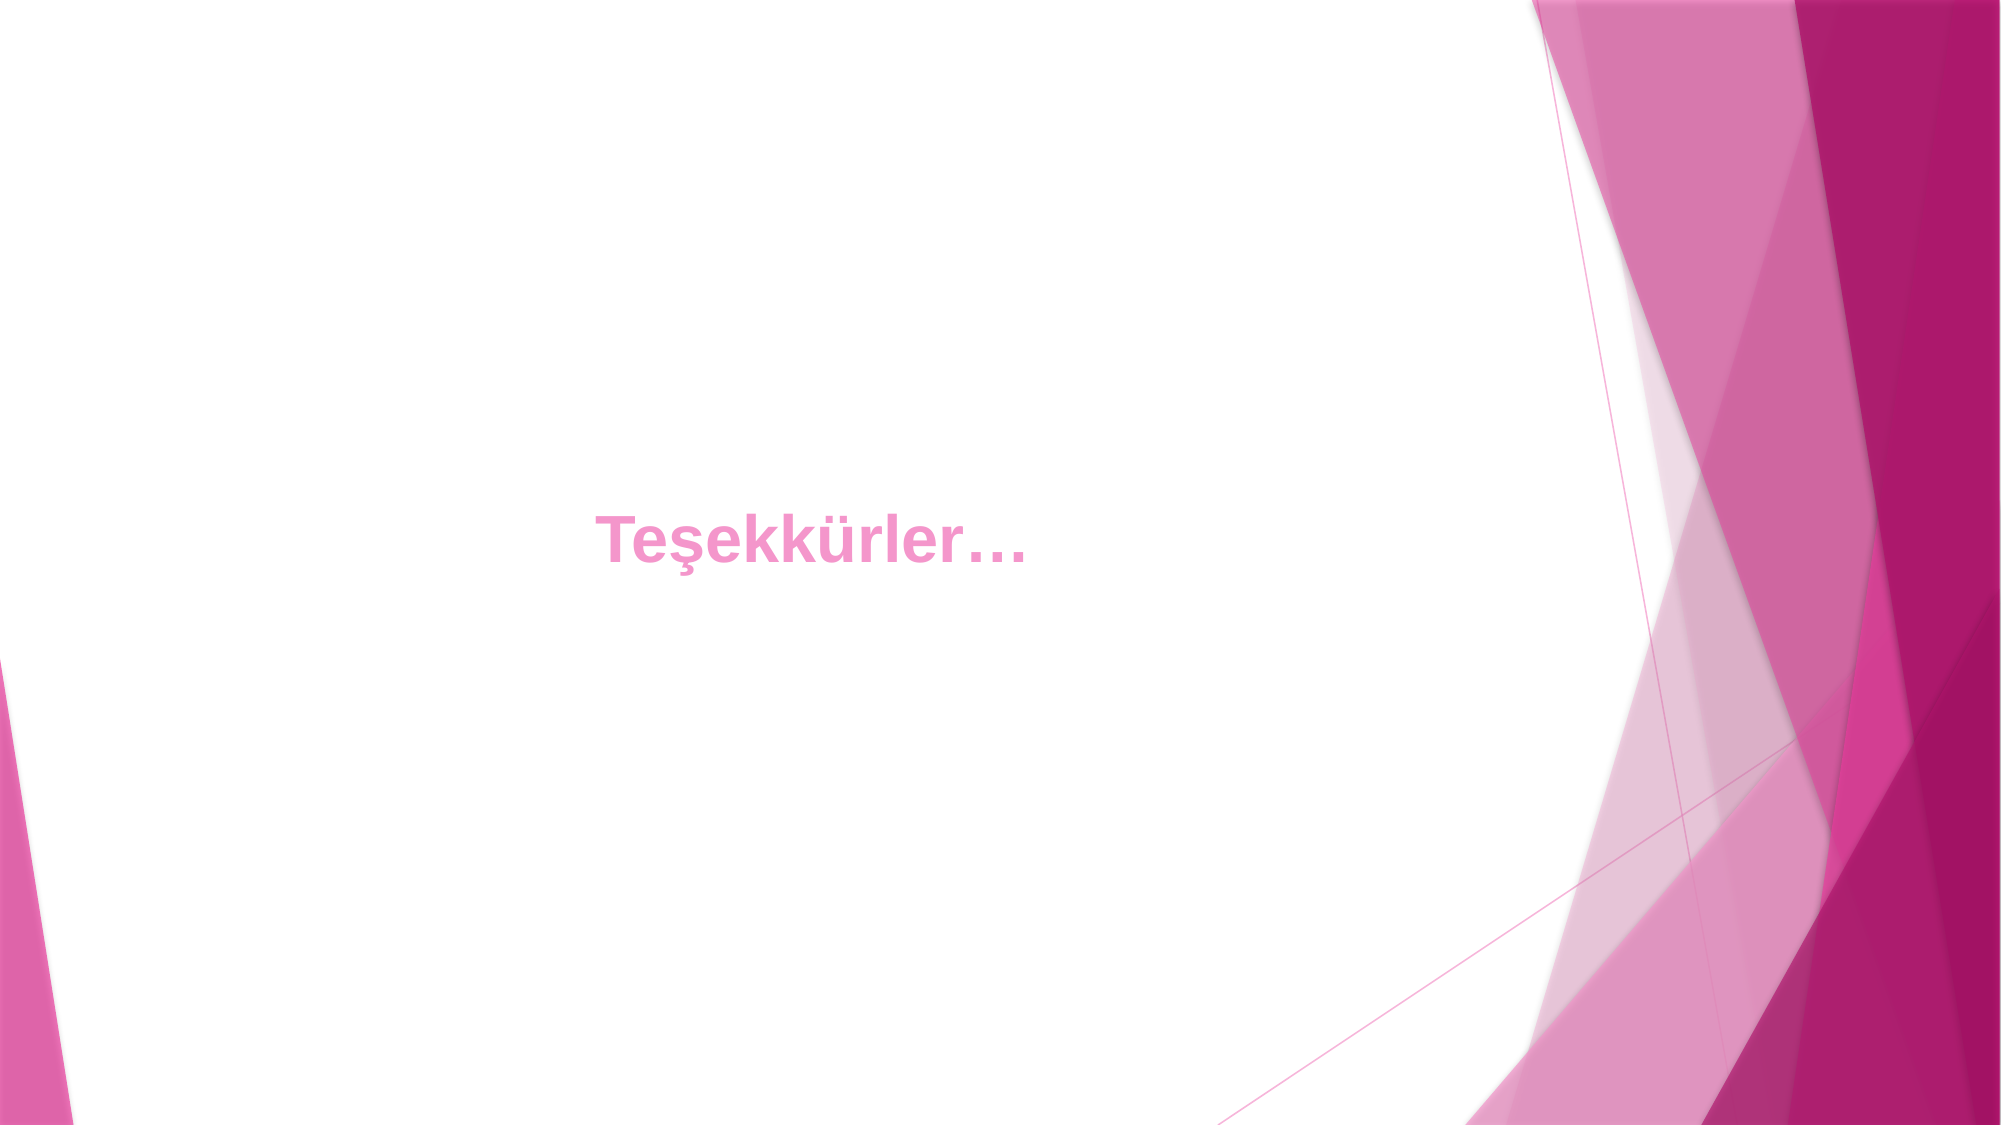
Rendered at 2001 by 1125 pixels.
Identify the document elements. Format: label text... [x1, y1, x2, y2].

list Teşekkürler… [108, 488, 1519, 1125]
